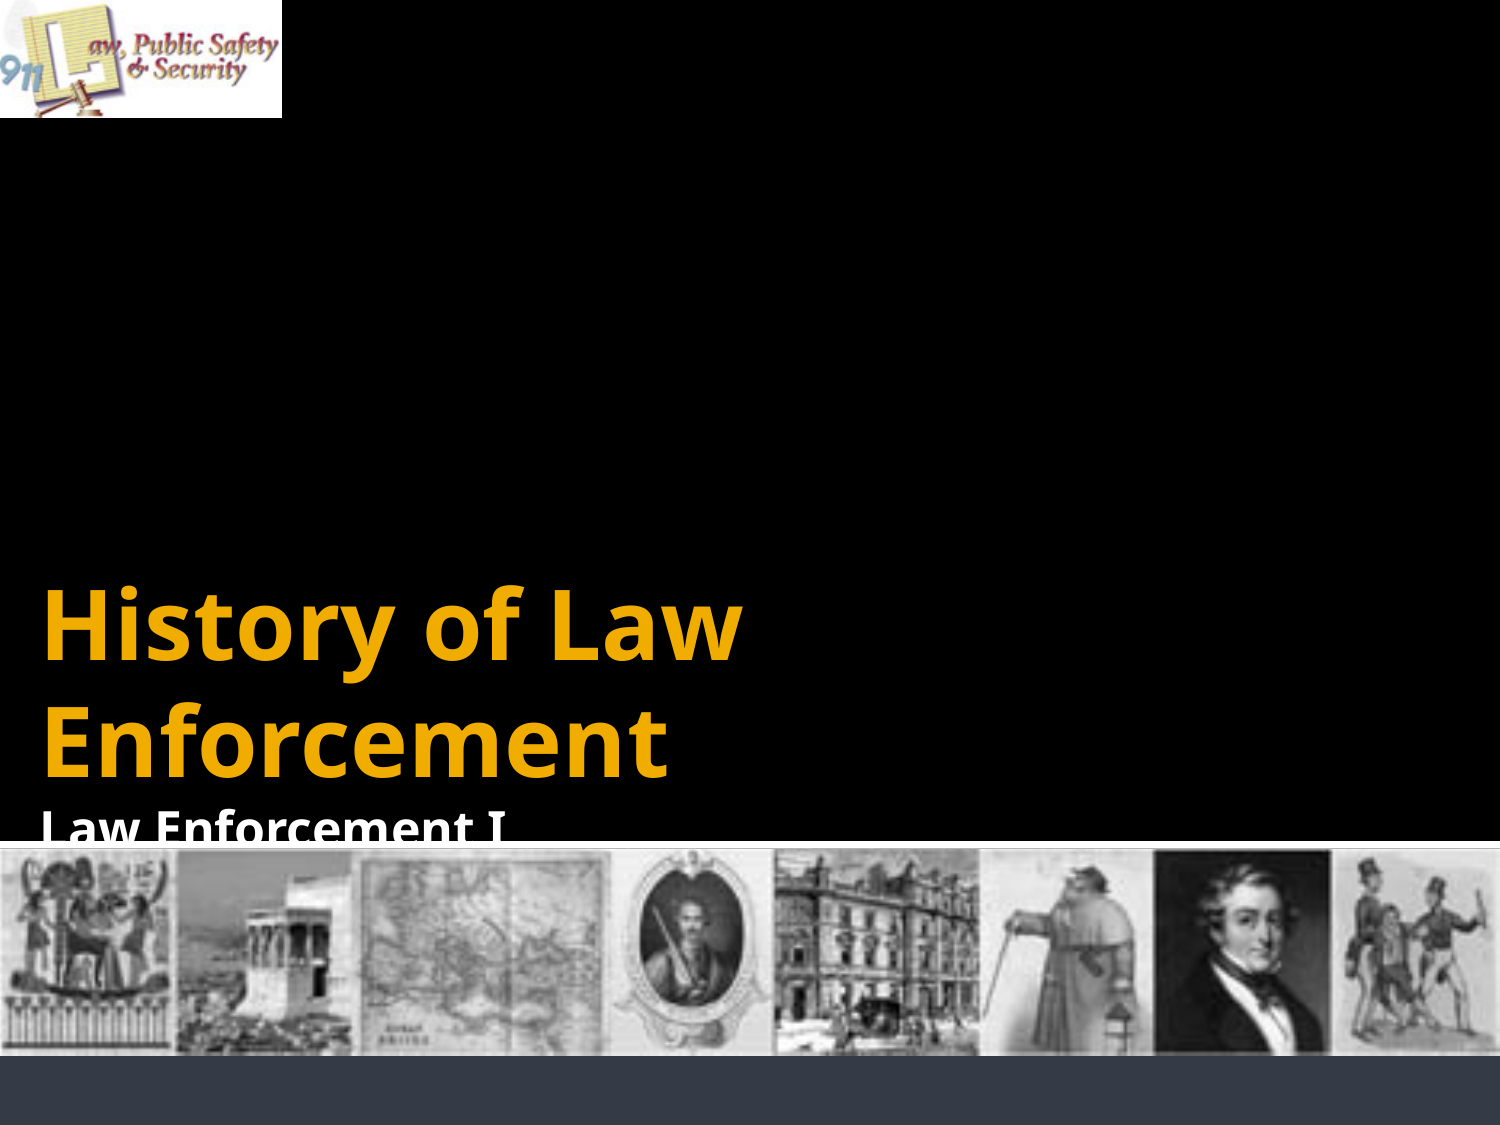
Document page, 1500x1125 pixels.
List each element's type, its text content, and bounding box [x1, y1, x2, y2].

picture [0, 849, 1500, 1056]
title History of Law Enforcement Law Enforcement I [24, 562, 1350, 838]
picture [0, 0, 282, 118]
